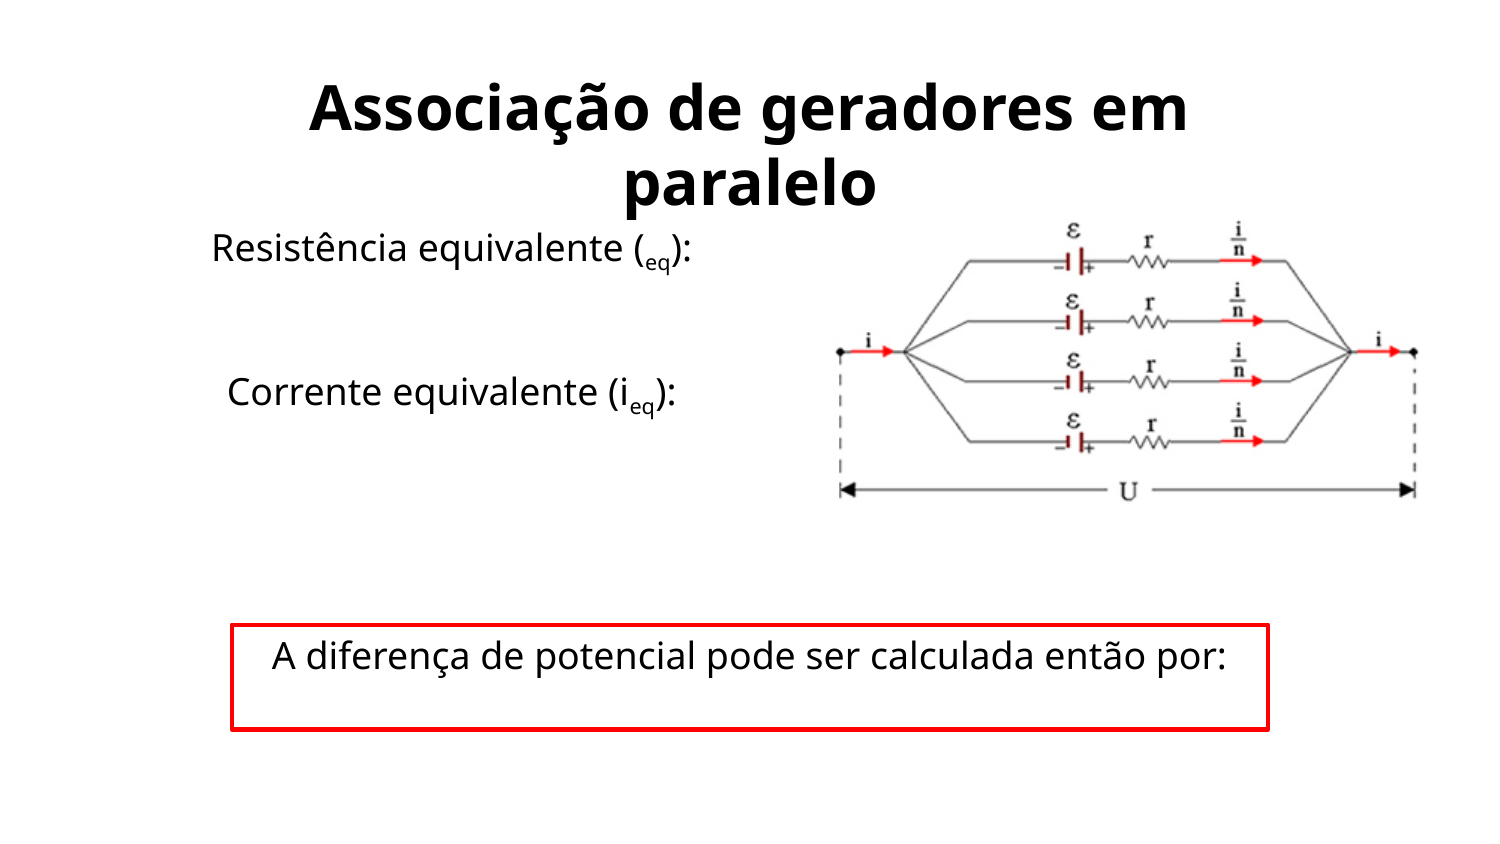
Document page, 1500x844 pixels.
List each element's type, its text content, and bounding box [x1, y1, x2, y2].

picture [831, 217, 1428, 529]
title Associação de geradores em paralelo [174, 52, 1326, 176]
